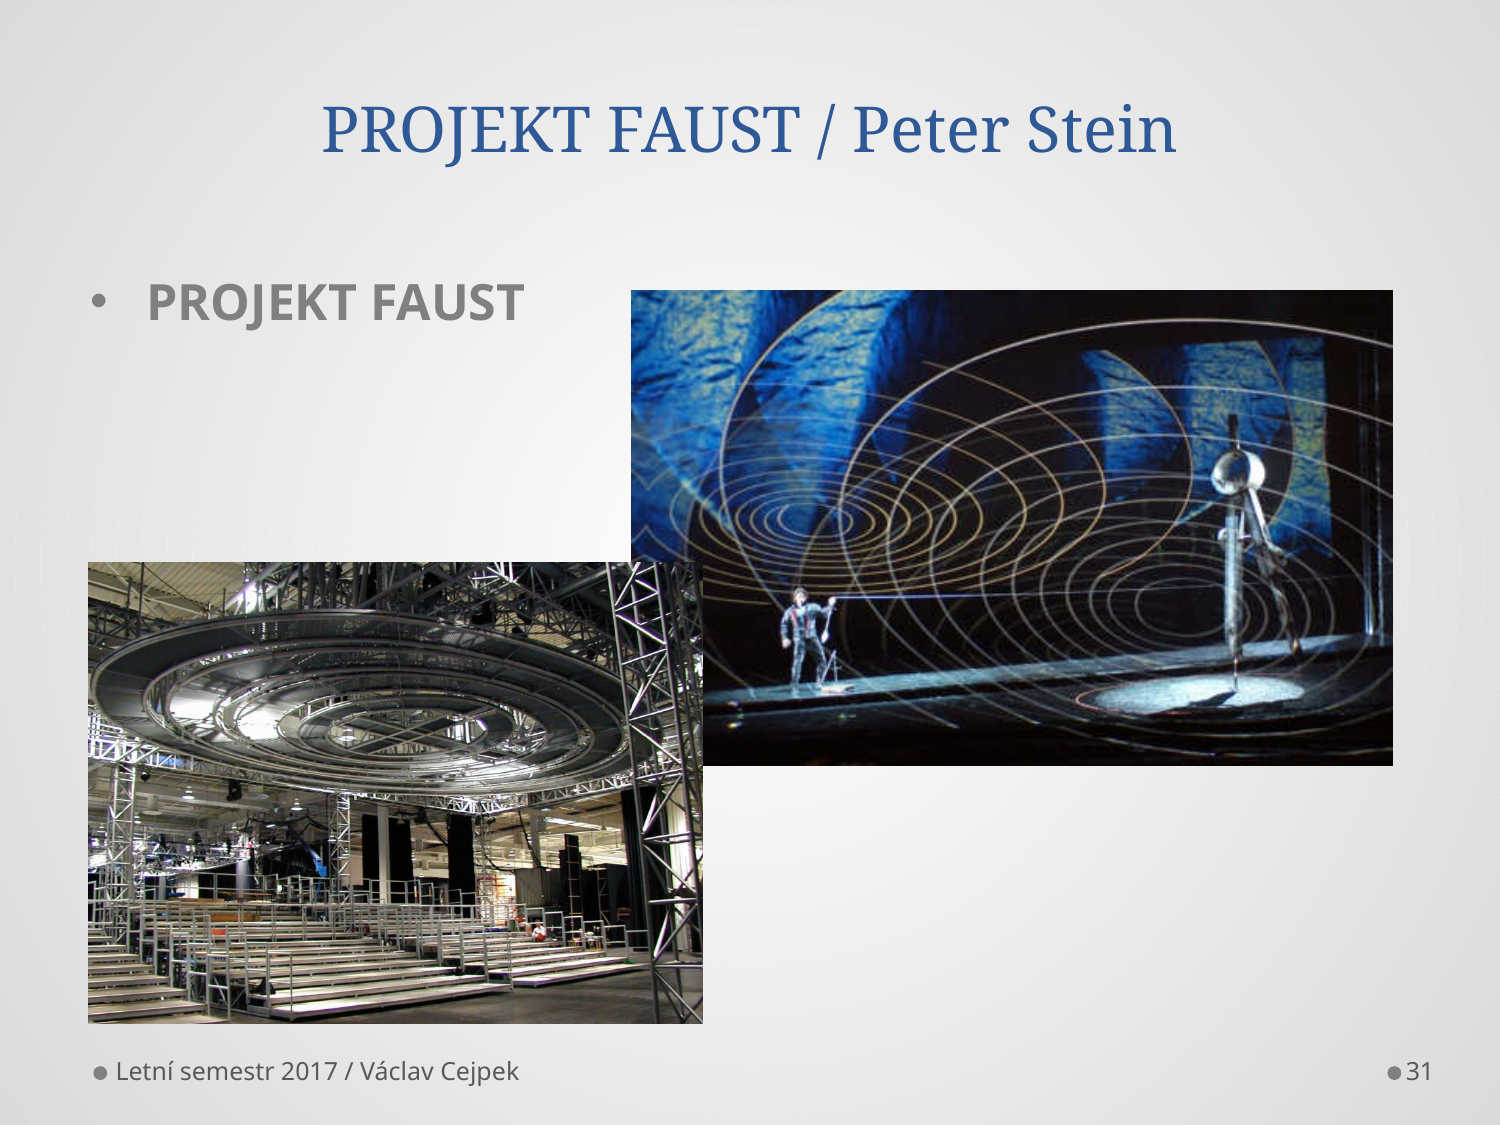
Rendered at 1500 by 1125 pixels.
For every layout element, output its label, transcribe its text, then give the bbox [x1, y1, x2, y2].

picture [88, 290, 1394, 1024]
list PROJEKT FAUST [75, 262, 1425, 1005]
footer Letní semestr 2017 / Václav Cejpek [108, 1042, 576, 1103]
title PROJEKT FAUST / Peter Stein [75, 42, 1425, 173]
slide_number 31 [1401, 1042, 1494, 1103]
